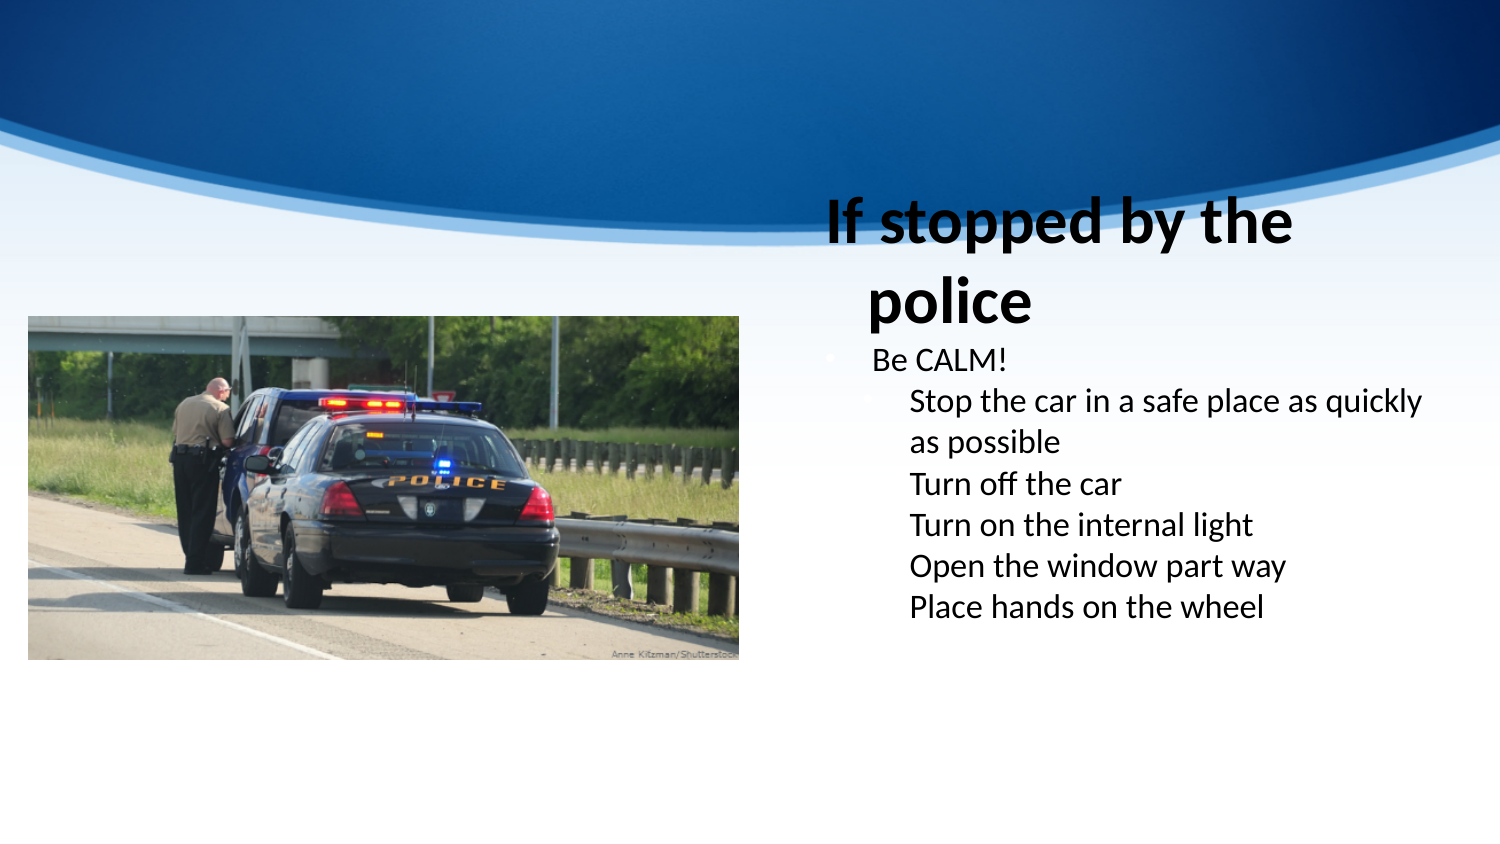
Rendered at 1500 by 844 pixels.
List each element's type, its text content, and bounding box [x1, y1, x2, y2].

list If stopped by the police Be CALM! Stop the car in a safe place as quickly as possible Turn off the car Turn on the internal light Open the window part way Place hands on the wheel [810, 118, 1440, 725]
picture [0, 0, 1500, 844]
